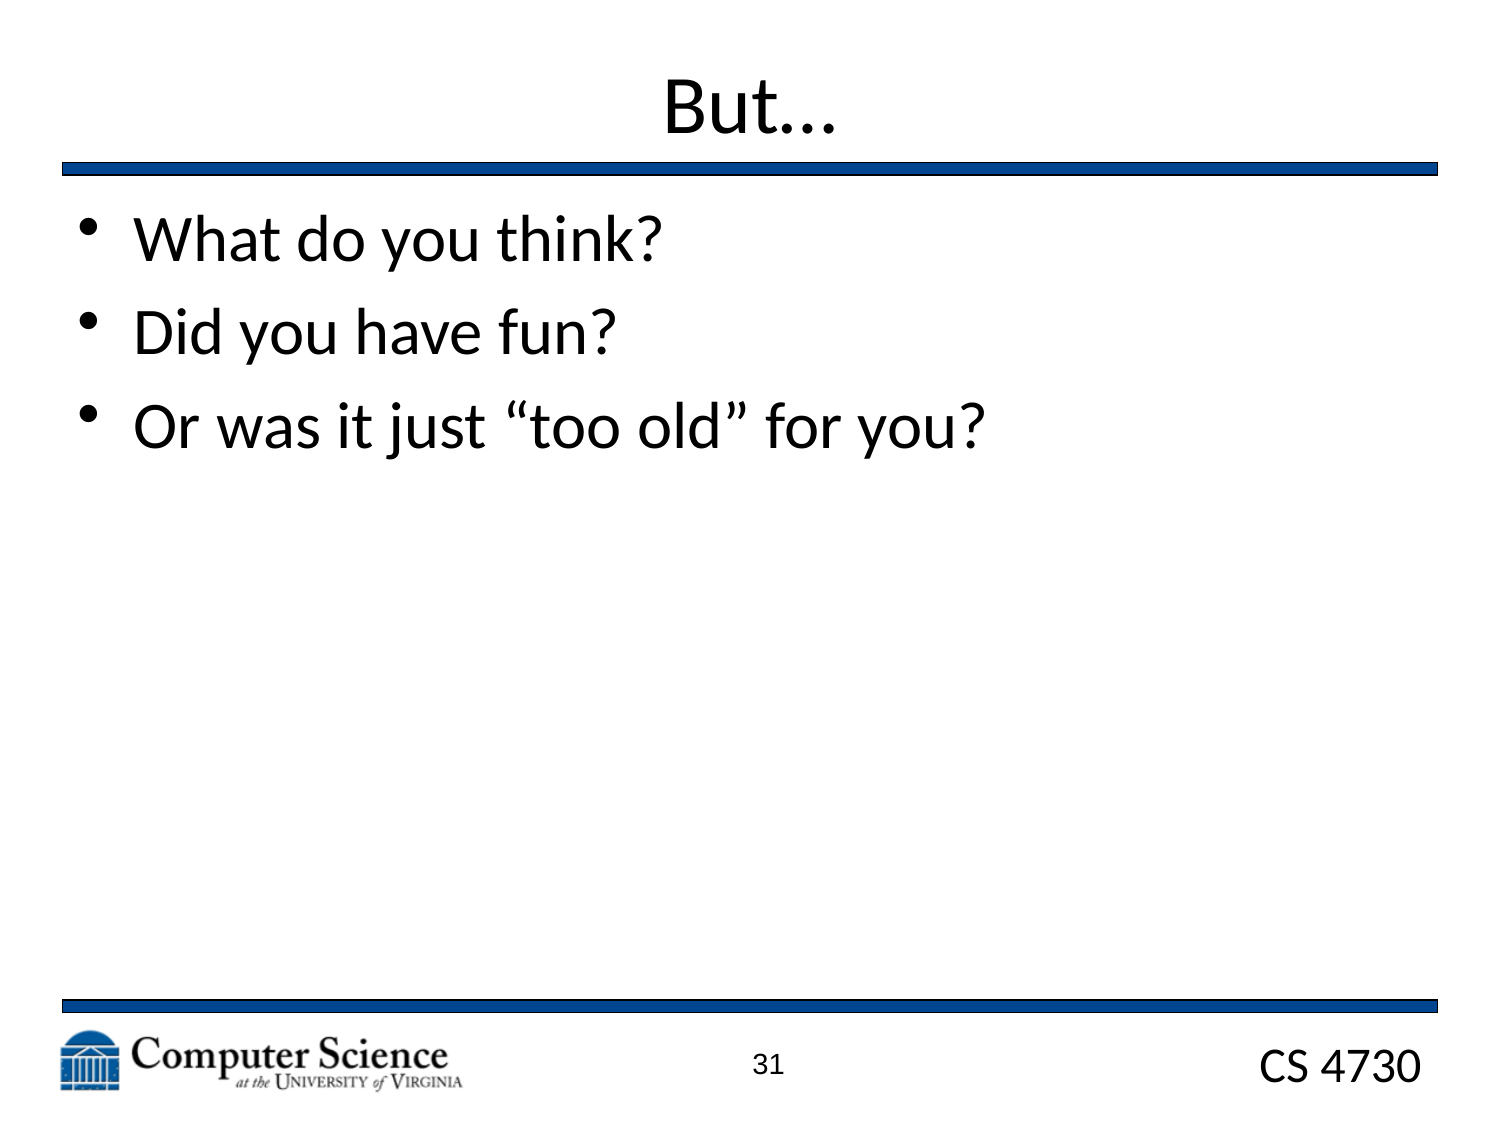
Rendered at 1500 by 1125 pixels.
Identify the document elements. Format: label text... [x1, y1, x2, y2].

title But… [62, 49, 1438, 151]
picture [50, 1024, 472, 1101]
footer 31 [512, 1037, 1026, 1088]
list What do you think? Did you have fun? Or was it just “too old” for you? [62, 187, 1438, 1001]
